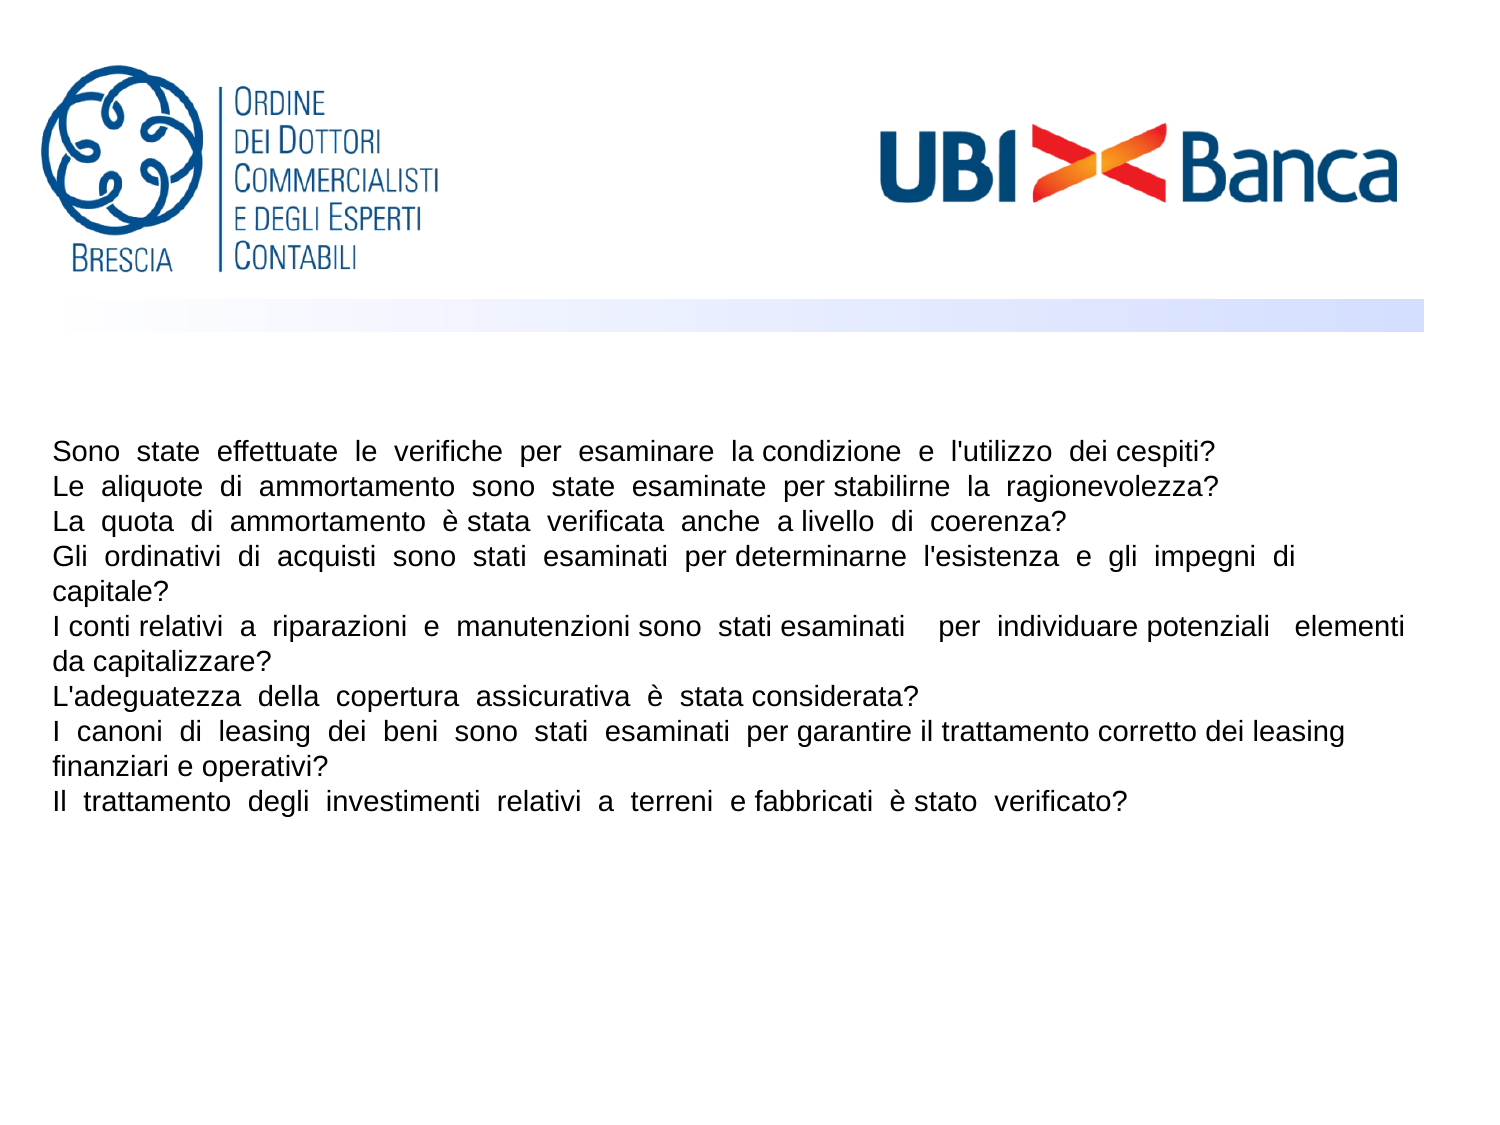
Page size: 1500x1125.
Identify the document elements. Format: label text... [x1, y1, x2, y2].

text_box [60, 298, 1425, 334]
picture [874, 74, 1411, 246]
text_box Sono state effettuate le verifiche per esaminare la condizione e l'utilizzo dei cespiti? Le aliquote di ammortamento sono state esaminate per stabilirne la ragionevolezza? La quota di ammortamento è stata verificata anche a livello di coerenza? Gli ordinativi di acquisti sono stati esaminati per determinarne l'esistenza e gli impegni di capitale? I conti relativi a riparazioni e manutenzioni sono stati esaminati per individuare potenziali elementi da capitalizzare? L'adeguatezza della copertura assicurativa è stata considerata? I canoni di leasing dei beni sono stati esaminati per garantire il trattamento corretto dei leasing finanziari e operativi? Il trattamento degli investimenti relativi a terreni e fabbricati è stato verificato? [37, 424, 1438, 825]
picture [0, 43, 478, 296]
